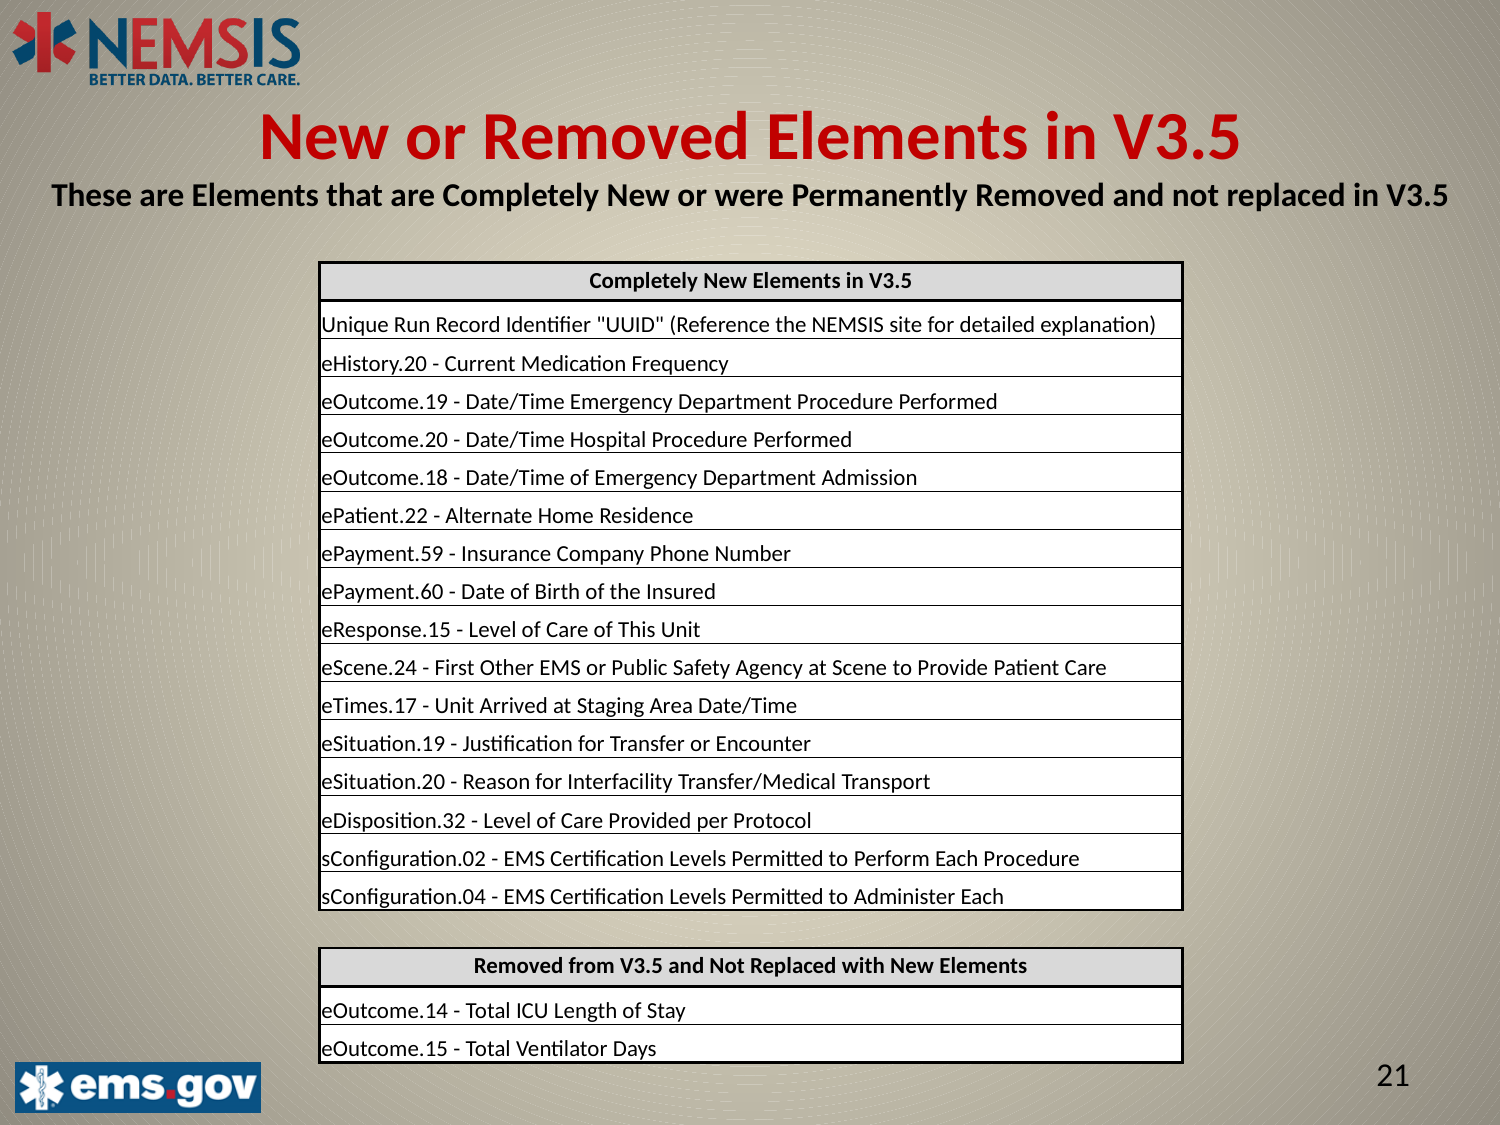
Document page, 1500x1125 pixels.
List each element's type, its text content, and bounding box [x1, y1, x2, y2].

table_cell sConfiguration.02 - EMS Certification Levels Permitted to Perform Each Procedure [321, 834, 1181, 871]
table_cell eOutcome.15 - Total Ventilator Days [321, 1025, 1181, 1061]
title New or Removed Elements in V3.5 These are Elements that are Completely New or were Permanently Removed and not replaced in V3.5 [13, 62, 1489, 243]
table_cell Removed from V3.5 and Not Replaced with New Elements [321, 949, 1181, 985]
table_cell eOutcome.14 - Total ICU Length of Stay [321, 988, 1181, 1024]
table_cell eSituation.20 - Reason for Interfacility Transfer/Medical Transport [321, 758, 1181, 795]
table_cell ePayment.60 - Date of Birth of the Insured [321, 568, 1181, 605]
table_cell sConfiguration.04 - EMS Certification Levels Permitted to Administer Each [321, 872, 1181, 909]
table_cell Unique Run Record Identifier "UUID" (Reference the NEMSIS site for detailed explanation) [321, 302, 1181, 338]
table_cell eOutcome.18 - Date/Time of Emergency Department Admission [321, 453, 1181, 491]
slide_number 21 [1074, 1042, 1425, 1103]
table_cell [320, 911, 1182, 947]
table_cell eTimes.17 - Unit Arrived at Staging Area Date/Time [321, 682, 1181, 719]
table_cell eScene.24 - First Other EMS or Public Safety Agency at Scene to Provide Patient Care [321, 644, 1181, 681]
table_cell eOutcome.20 - Date/Time Hospital Procedure Performed [321, 415, 1181, 452]
table_cell eDisposition.32 - Level of Care Provided per Protocol [321, 796, 1181, 833]
table_cell eSituation.19 - Justification for Transfer or Encounter [321, 720, 1181, 757]
table_cell ePayment.59 - Insurance Company Phone Number [321, 530, 1181, 567]
table_cell ePatient.22 - Alternate Home Residence [321, 492, 1181, 529]
picture [15, 1062, 261, 1113]
table_cell eResponse.15 - Level of Care of This Unit [321, 606, 1181, 643]
table_cell eOutcome.19 - Date/Time Emergency Department Procedure Performed [321, 377, 1181, 414]
table_header Completely New Elements in V3.5 [321, 264, 1181, 299]
picture [12, 12, 300, 89]
table_cell eHistory.20 - Current Medication Frequency [321, 339, 1181, 376]
